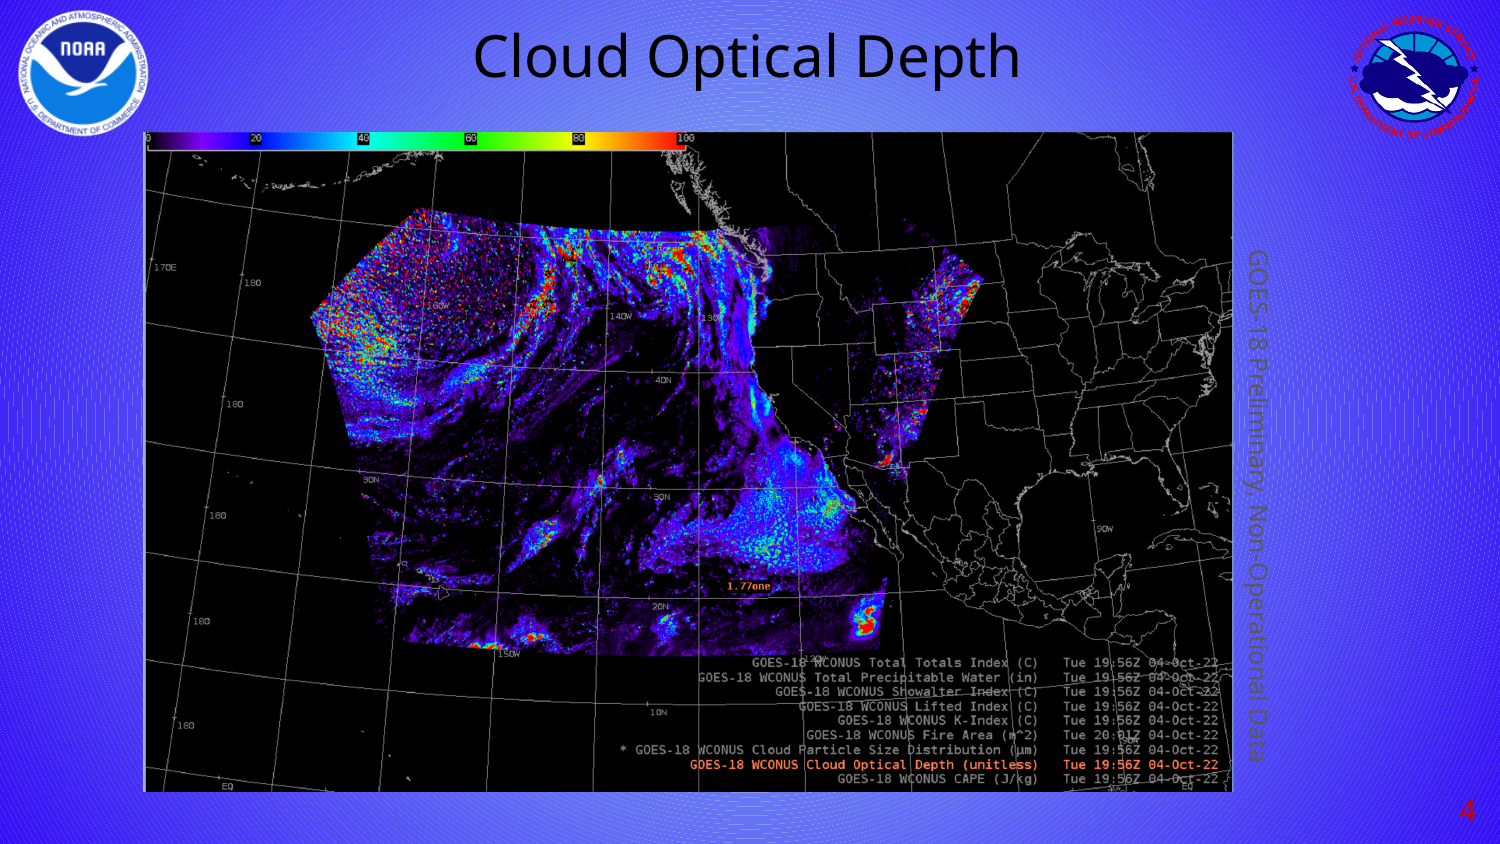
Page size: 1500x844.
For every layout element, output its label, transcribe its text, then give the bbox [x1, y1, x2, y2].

picture [17, 9, 1234, 792]
text_box GOES-18 Preliminary, Non-Operational Data [1238, 215, 1295, 779]
picture [1345, 9, 1482, 142]
title Cloud Optical Depth [150, 0, 1346, 108]
slide_number ‹#› [1418, 789, 1488, 835]
